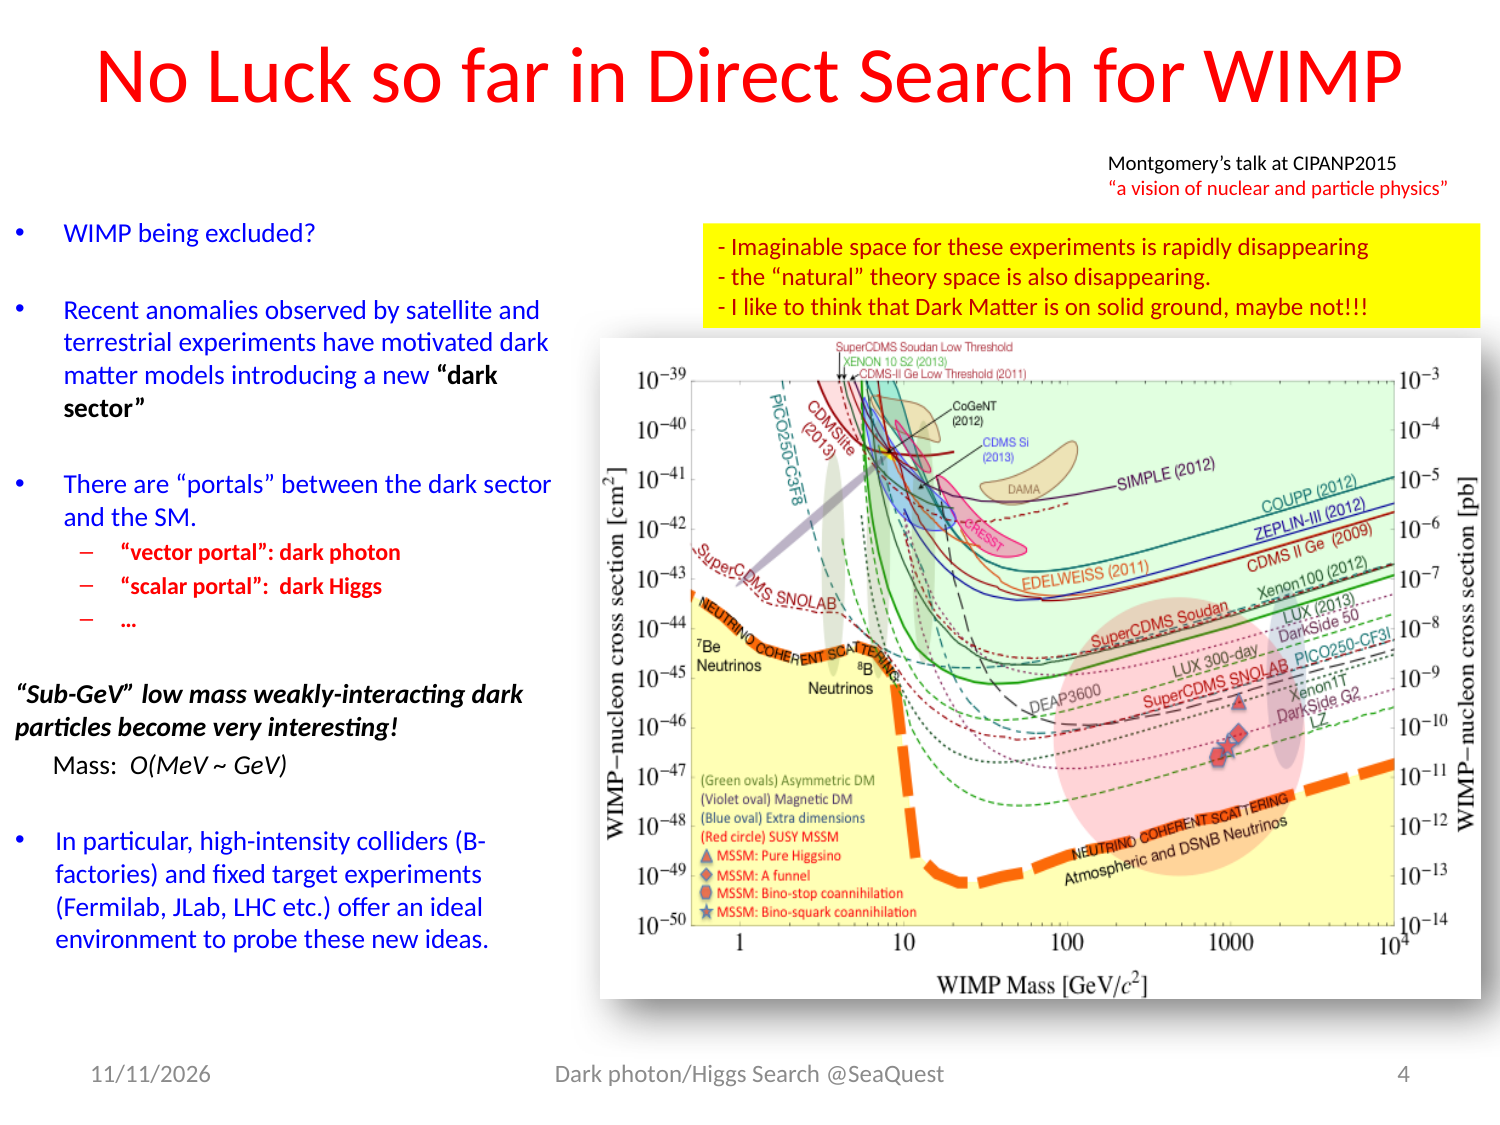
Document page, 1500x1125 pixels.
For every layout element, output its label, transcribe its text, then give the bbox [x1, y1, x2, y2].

text_box - Imaginable space for these experiments is rapidly disappearing - the “natural” theory space is also disappearing. - I like to think that Dark Matter is on solid ground, maybe not!!! [703, 223, 1481, 328]
text_box Montgomery’s talk at CIPANP2015 “a vision of nuclear and particle physics” [1093, 142, 1481, 207]
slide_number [75, 1042, 425, 1103]
title No Luck so far in Direct Search for WIMP [20, 5, 1481, 137]
slide_number 4 [1074, 1046, 1425, 1103]
list WIMP being excluded? Recent anomalies observed by satellite and terrestrial experiments have motivated dark matter models introducing a new “dark sector” There are “portals” between the dark sector and the SM. “vector portal”: dark photon “scalar portal”: dark Higgs … “Sub-GeV” low mass weakly-interacting dark particles become very interesting! Mass: O(MeV ~ GeV) In particular, high-intensity colliders (B-factories) and fixed target experiments (Fermilab, JLab, LHC etc.) offer an ideal environment to probe these new ideas. [0, 207, 581, 978]
picture [600, 338, 1481, 999]
footer Dark photon/Higgs Search @SeaQuest [512, 1042, 988, 1103]
